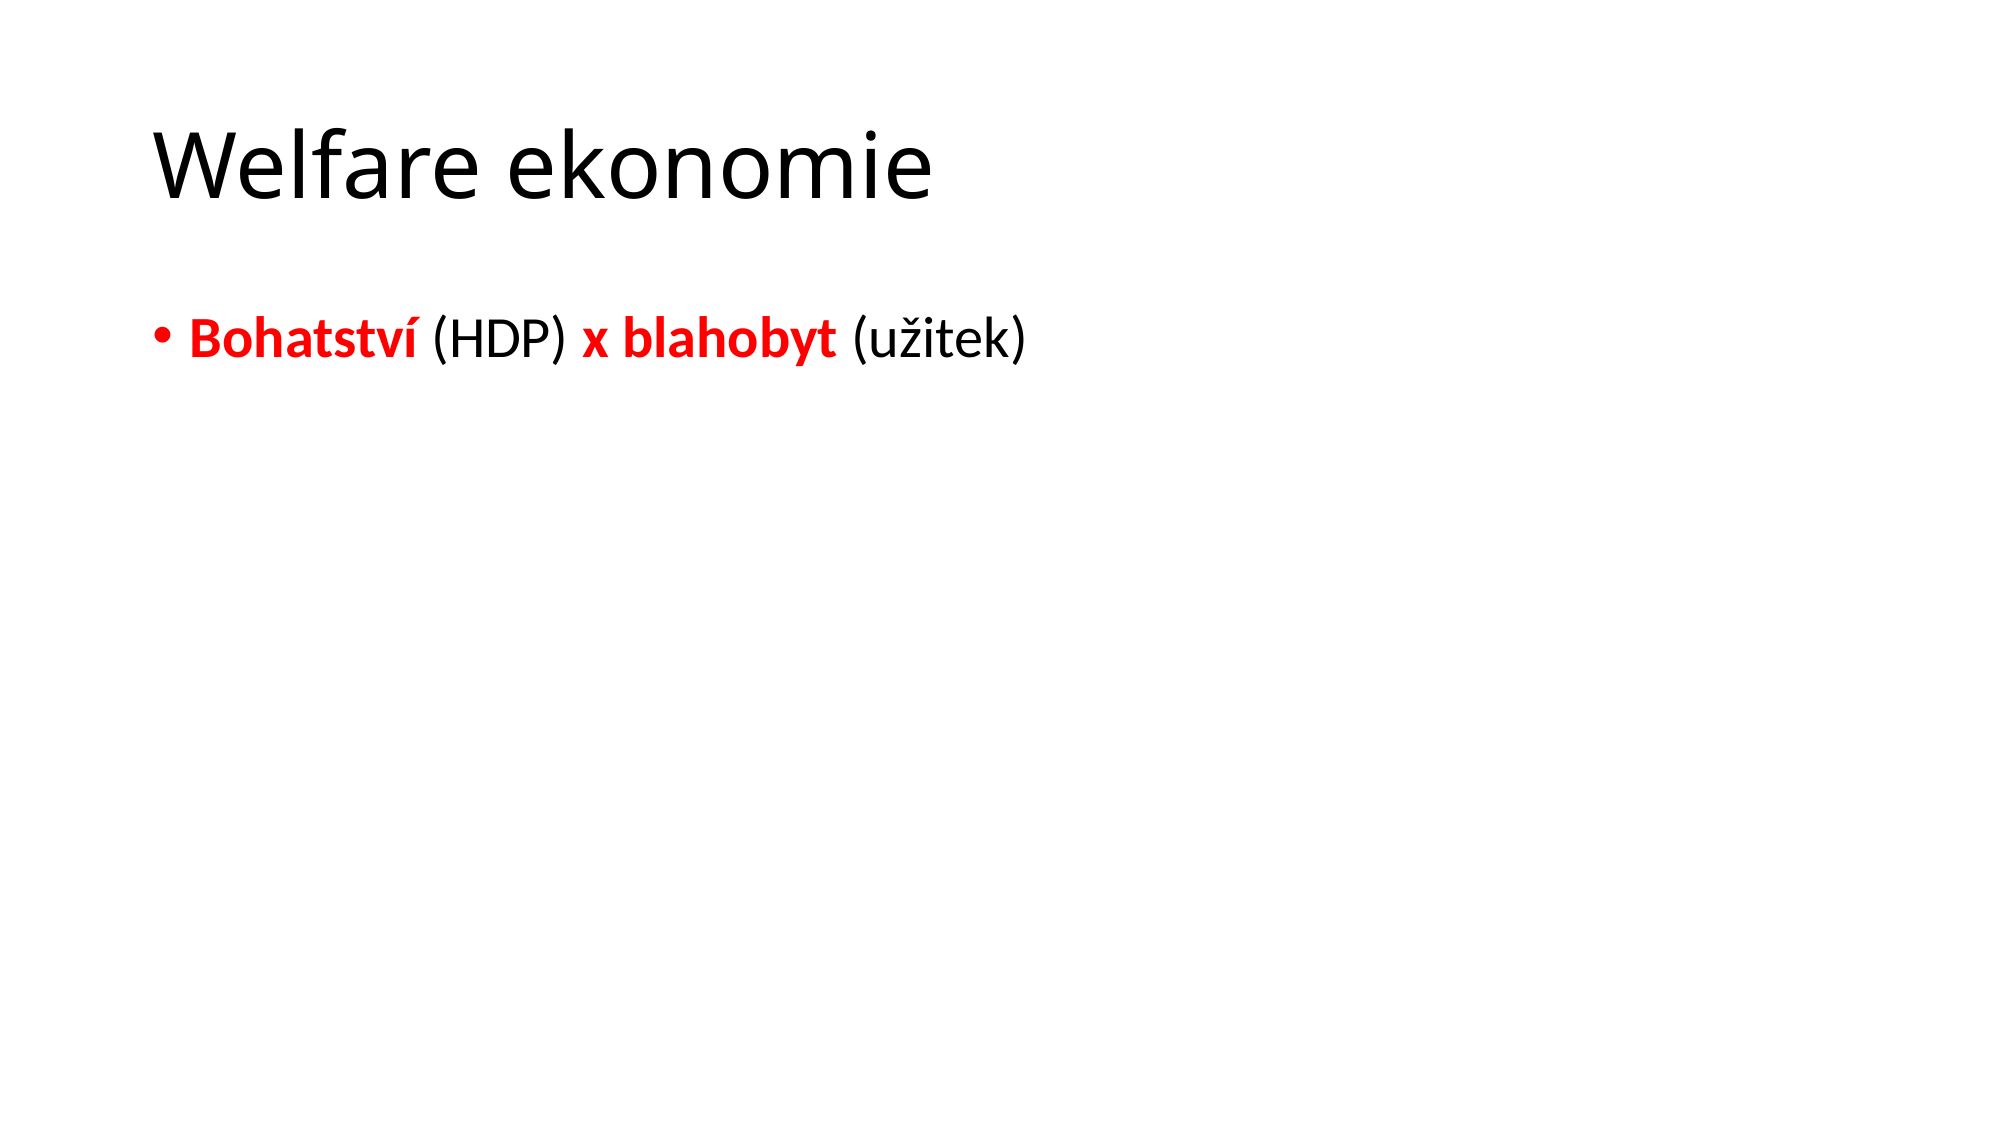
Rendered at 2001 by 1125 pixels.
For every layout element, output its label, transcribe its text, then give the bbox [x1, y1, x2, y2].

title Welfare ekonomie [137, 59, 1863, 278]
list Bohatství (HDP) x blahobyt (užitek) [137, 299, 1863, 1014]
